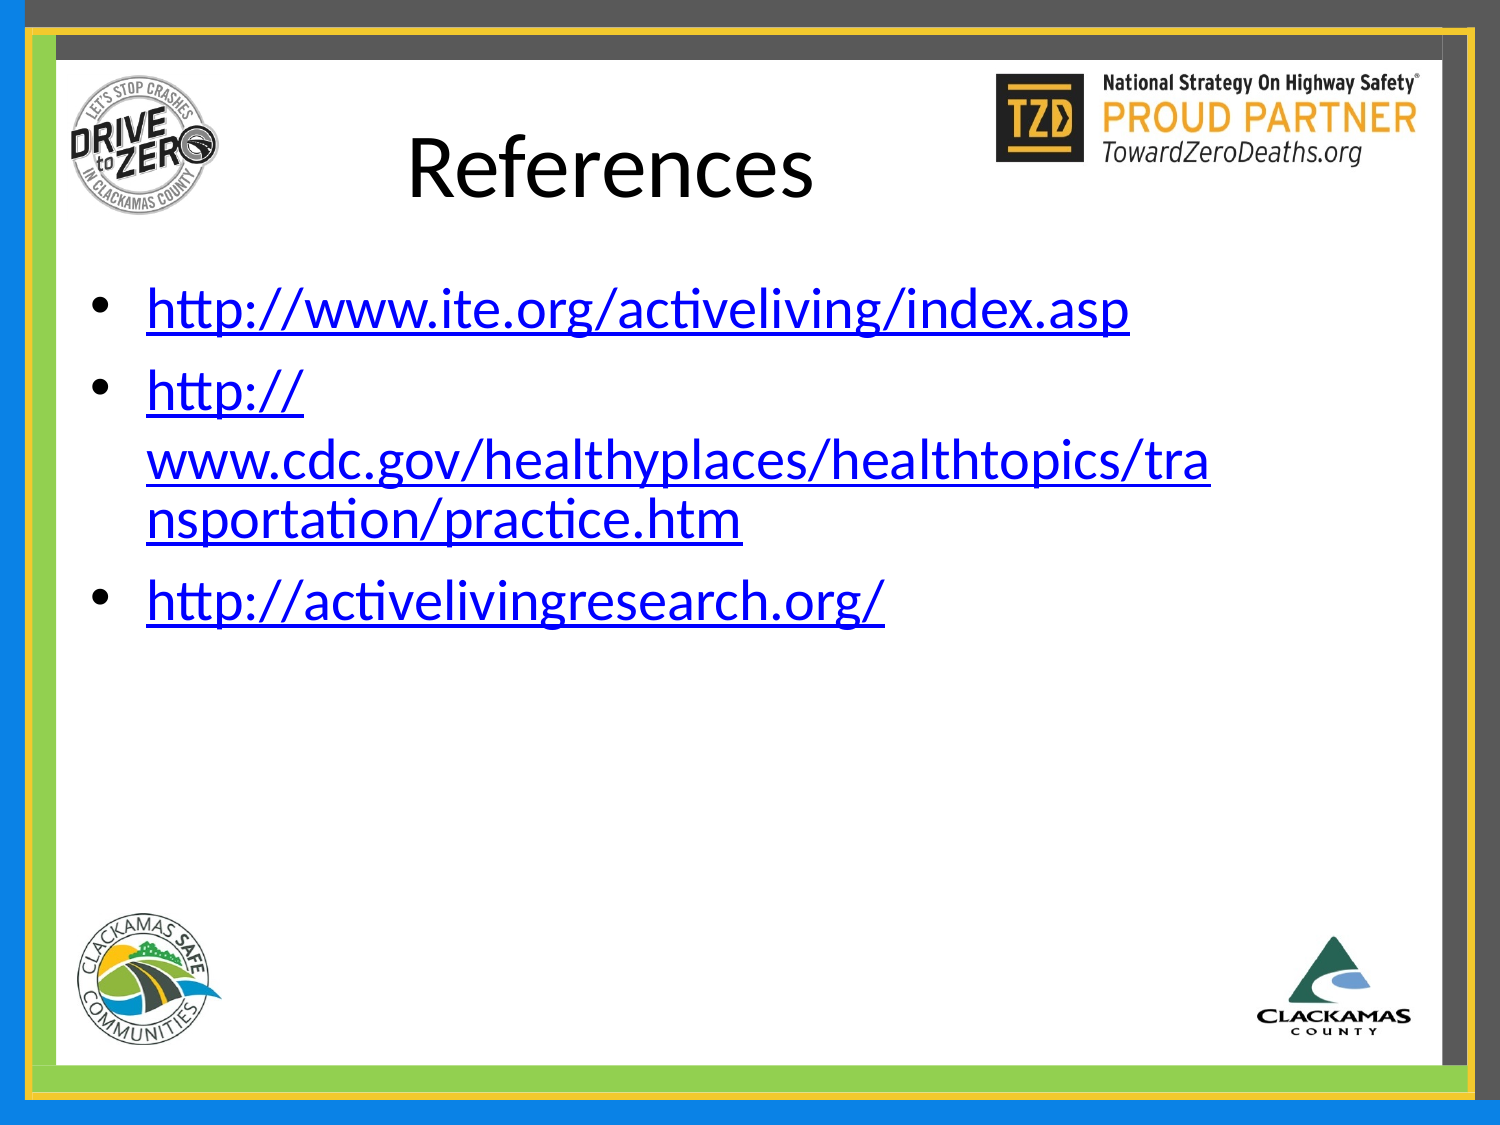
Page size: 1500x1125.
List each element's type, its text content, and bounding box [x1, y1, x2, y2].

picture [1228, 913, 1441, 1062]
picture [1000, 62, 1442, 178]
list http://www.ite.org/activeliving/index.asp http://www.cdc.gov/healthyplaces/healthtopics/transportation/practice.htm http://activelivingresearch.org/ [75, 262, 1238, 1005]
title References [221, 60, 1000, 262]
picture [77, 1005, 222, 1045]
picture [67, 74, 221, 220]
